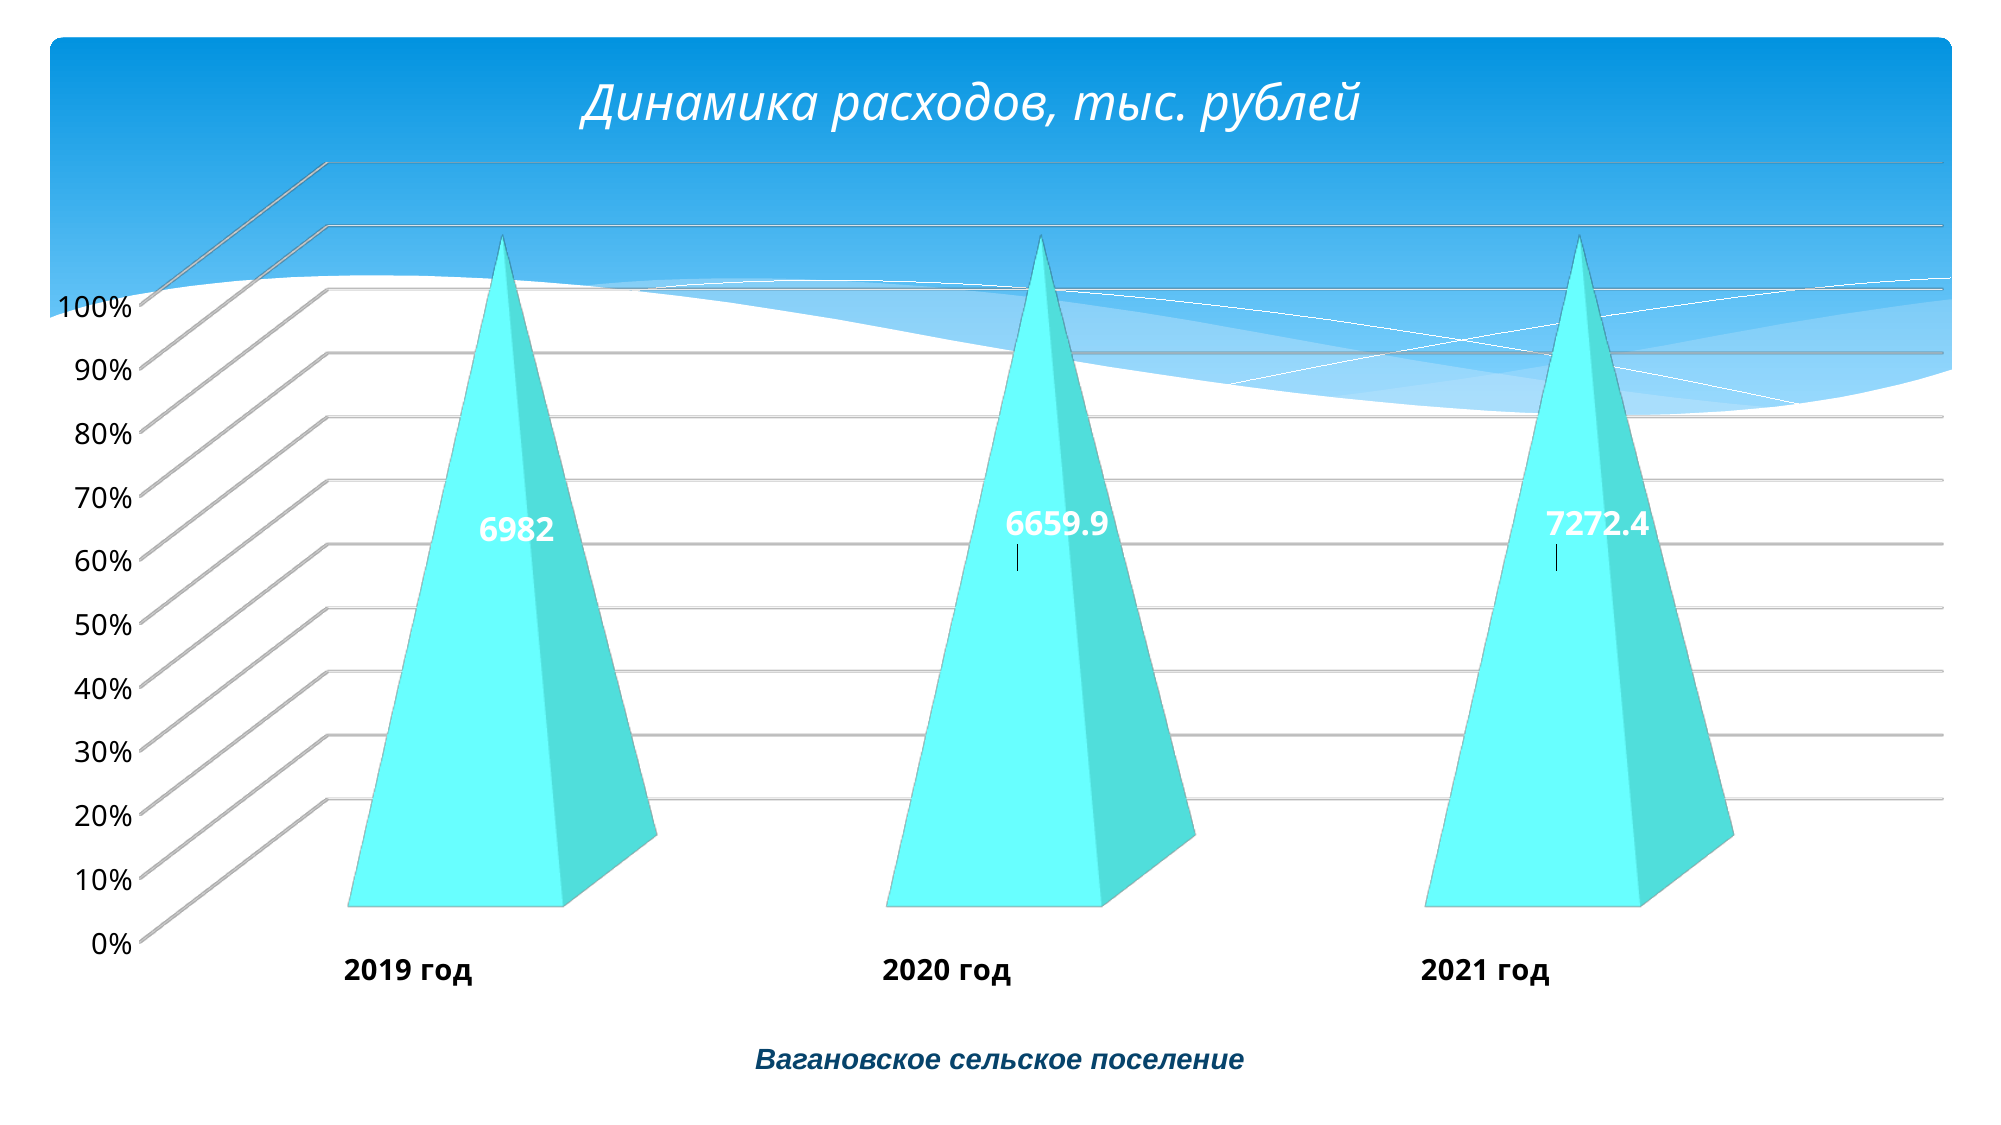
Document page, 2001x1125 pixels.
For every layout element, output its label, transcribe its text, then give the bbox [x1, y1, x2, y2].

chart [0, 145, 2000, 1008]
text_box Вагановское сельское поселение [740, 1032, 1260, 1083]
title Динамика расходов, тыс. рублей [185, 28, 1761, 142]
